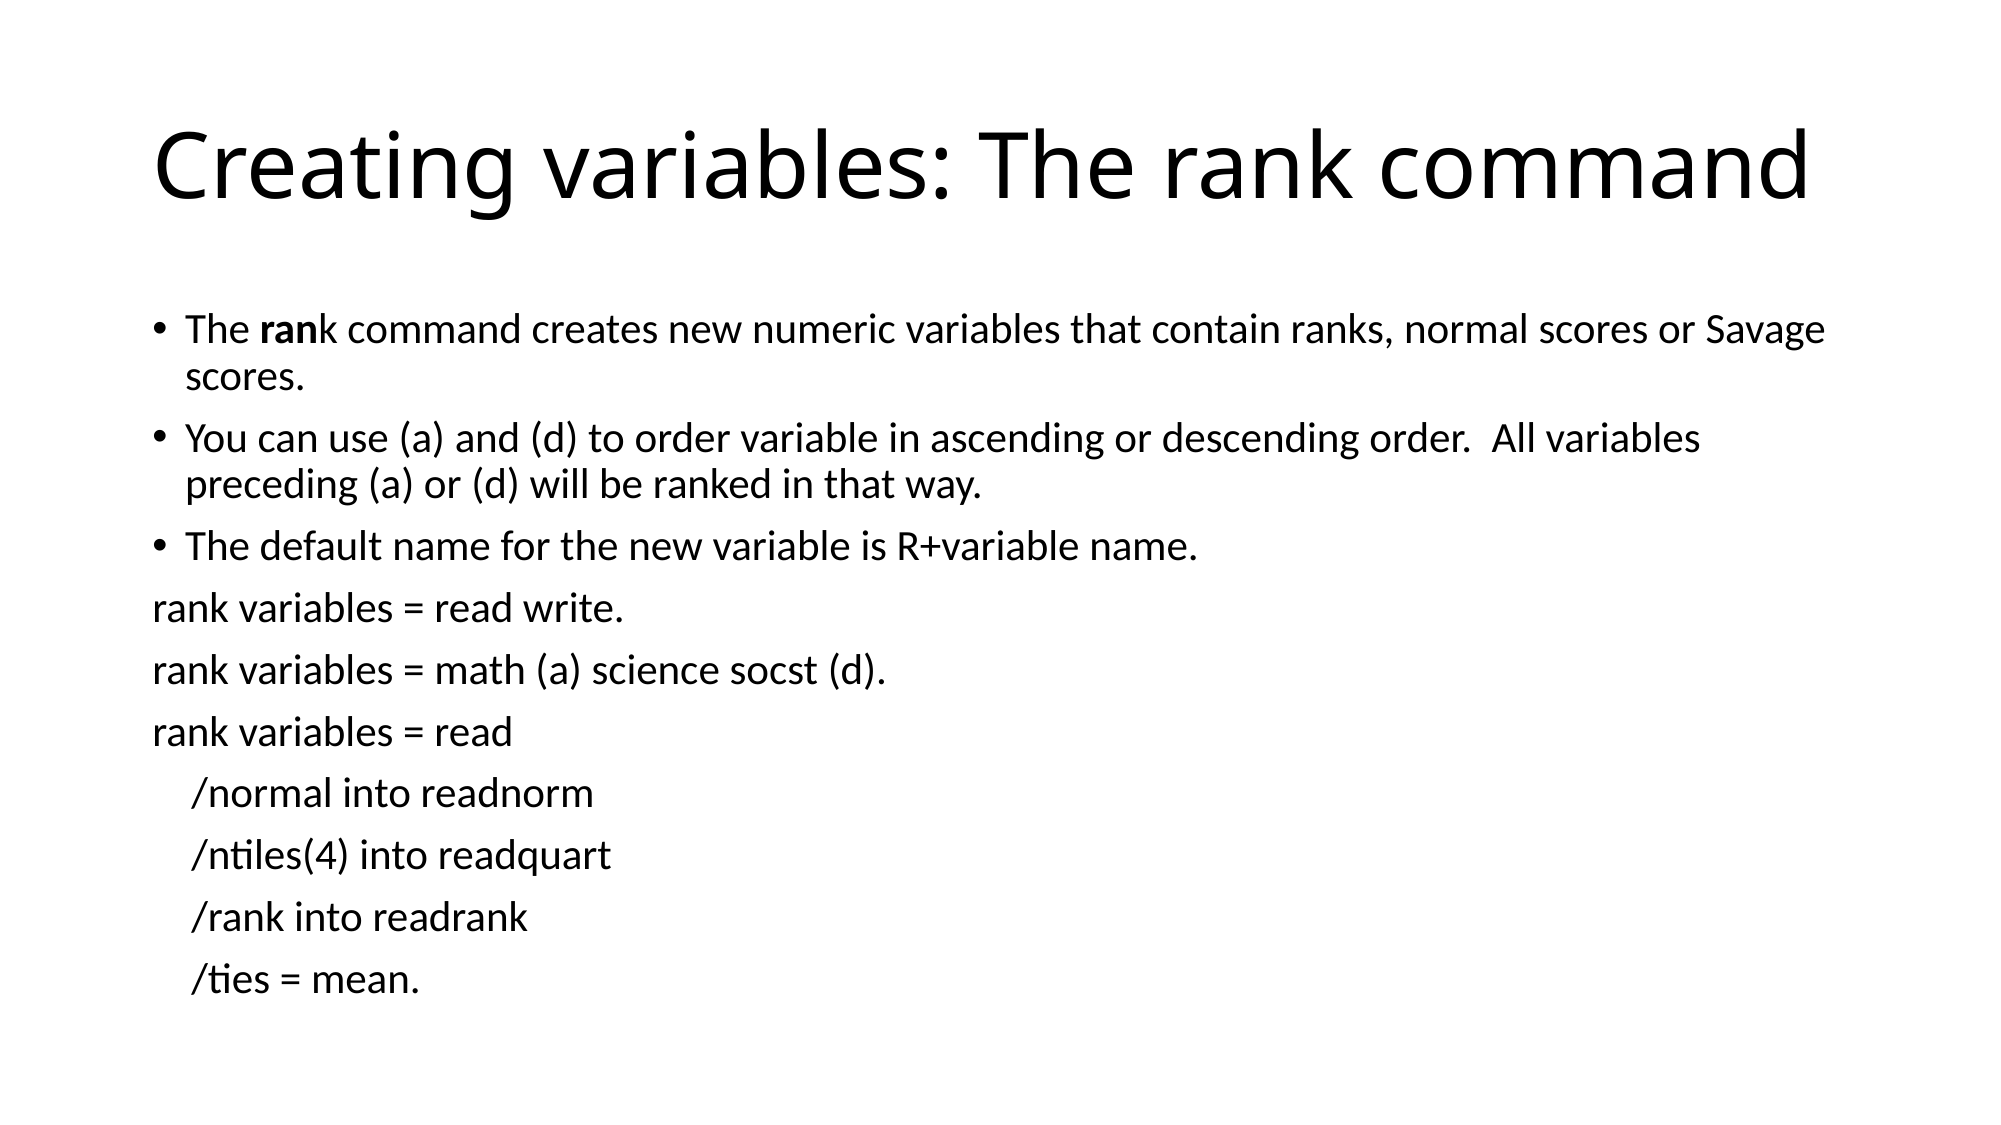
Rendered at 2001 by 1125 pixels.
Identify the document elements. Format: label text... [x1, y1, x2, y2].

title Creating variables: The rank command [137, 59, 1863, 278]
list The rank command creates new numeric variables that contain ranks, normal scores or Savage scores. You can use (a) and (d) to order variable in ascending or descending order. All variables preceding (a) or (d) will be ranked in that way. The default name for the new variable is R+variable name. rank variables = read write. rank variables = math (a) science socst (d). rank variables = read /normal into readnorm /ntiles(4) into readquart /rank into readrank /ties = mean. [137, 299, 1863, 1014]
